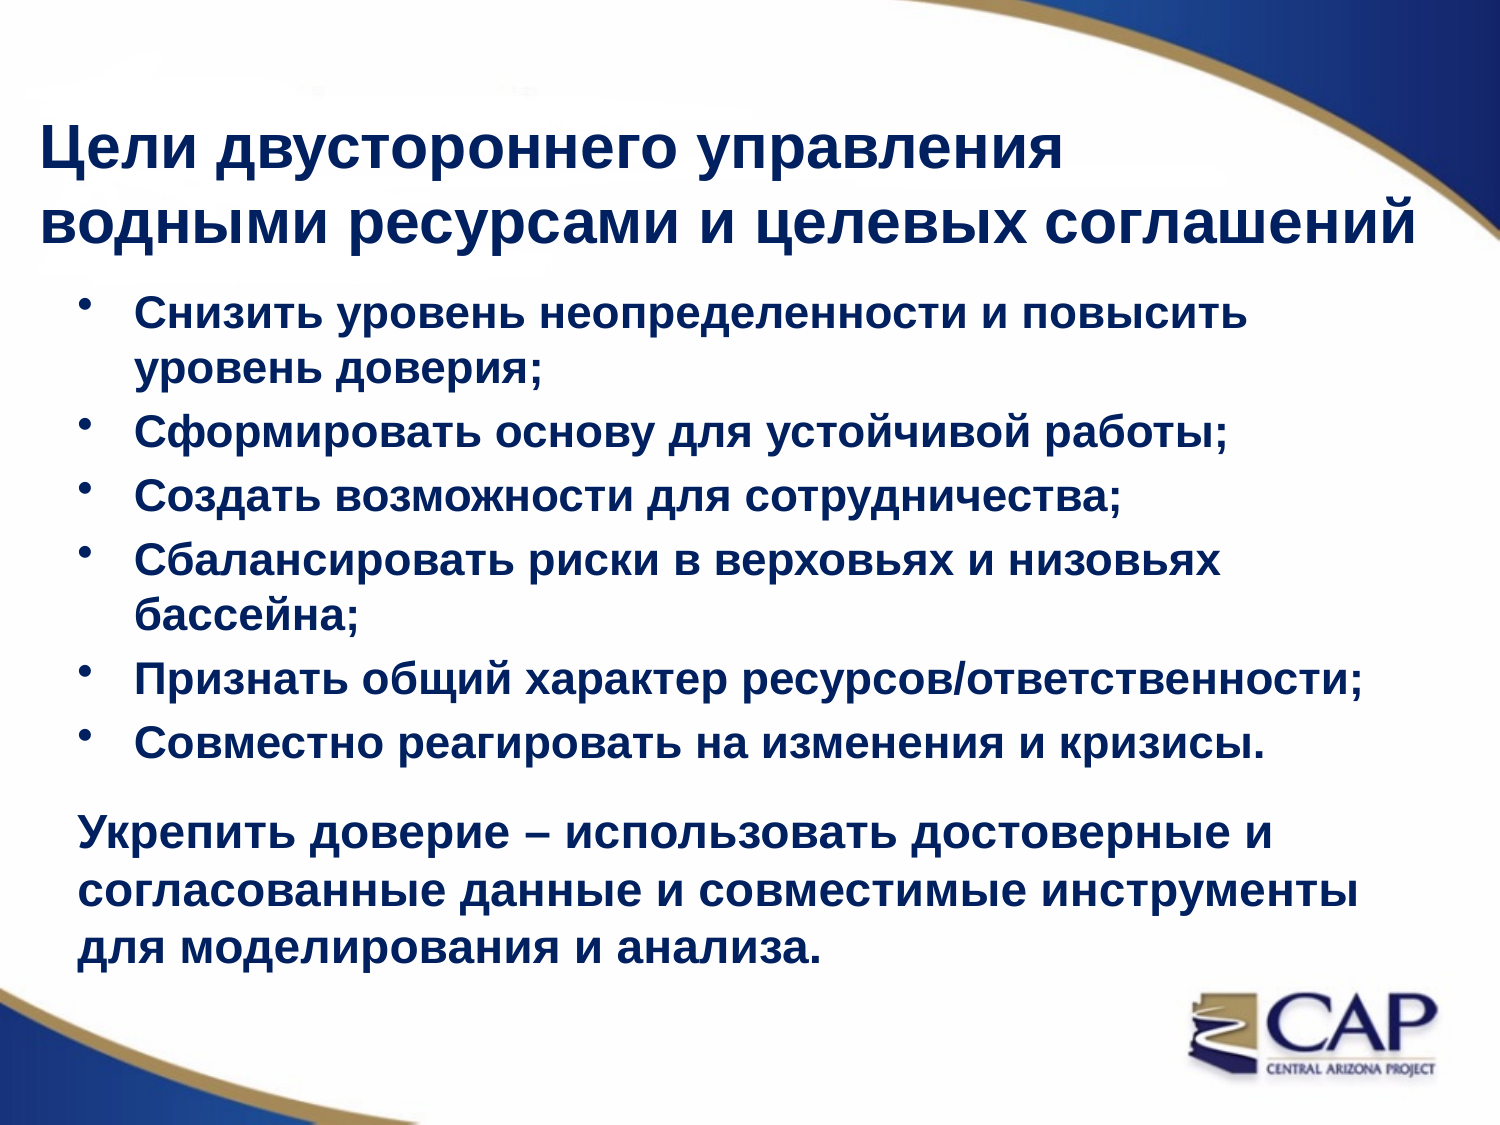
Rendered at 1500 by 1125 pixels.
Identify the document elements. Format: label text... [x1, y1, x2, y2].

title Цели двустороннего управления водными ресурсами и целевых соглашений [24, 87, 1463, 276]
list Снизить уровень неопределенности и повысить уровень доверия; Сформировать основу для устойчивой работы; Создать возможности для сотрудничества; Сбалансировать риски в верховьях и низовьях бассейна; Признать общий характер ресурсов/ответственности; Совместно реагировать на изменения и кризисы. Укрепить доверие – использовать достоверные и согласованные данные и совместимые инструменты для моделирования и анализа. [62, 274, 1438, 1018]
picture [0, 0, 1500, 1125]
